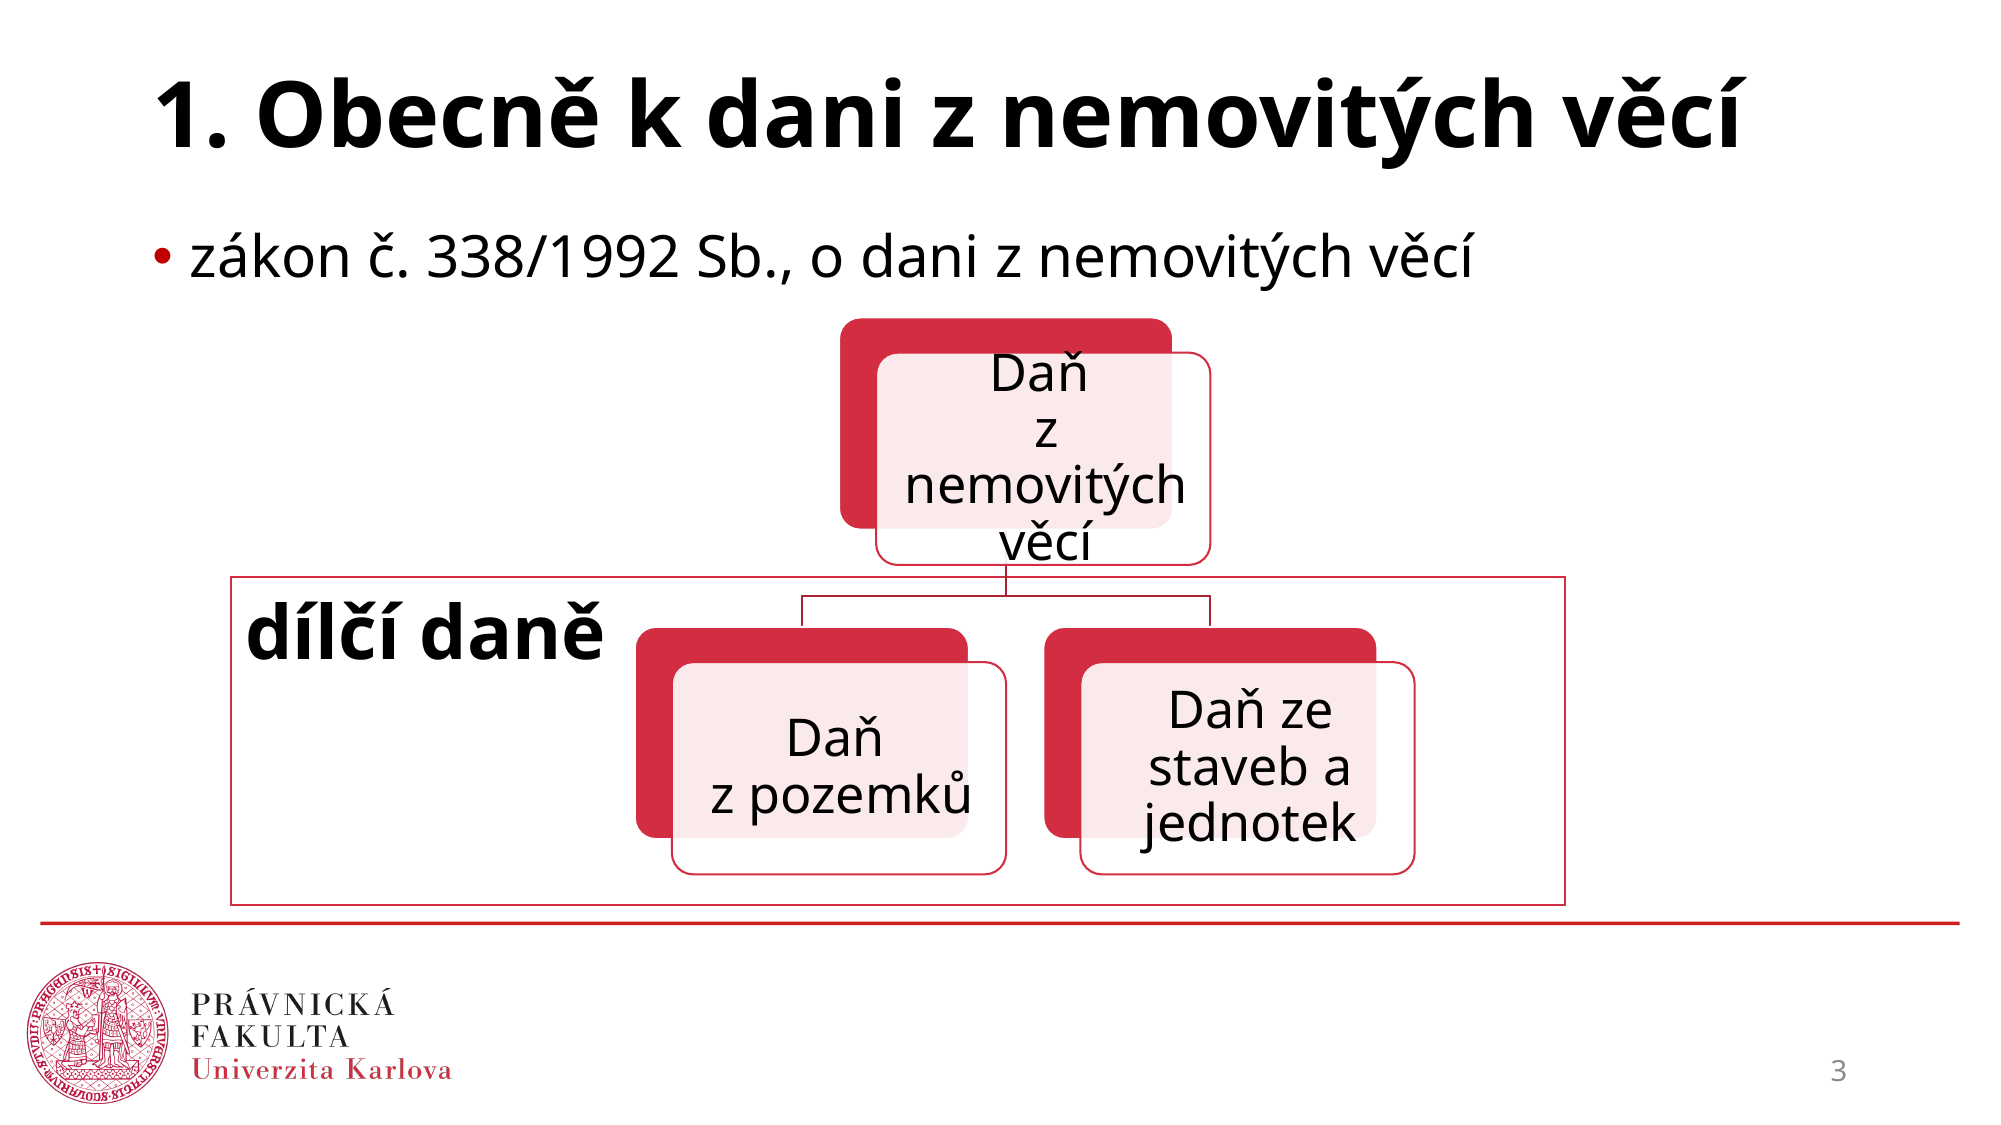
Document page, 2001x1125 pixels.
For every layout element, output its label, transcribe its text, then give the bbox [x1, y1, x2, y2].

list zákon č. 338/1992 Sb., o dani z nemovitých věcí [137, 220, 1863, 905]
title 1. Obecně k dani z nemovitých věcí [137, 2, 1863, 220]
text_box dílčí daně [230, 576, 1566, 906]
picture [26, 962, 452, 1104]
slide_number 3 [1412, 1042, 1863, 1103]
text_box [445, 317, 1604, 875]
